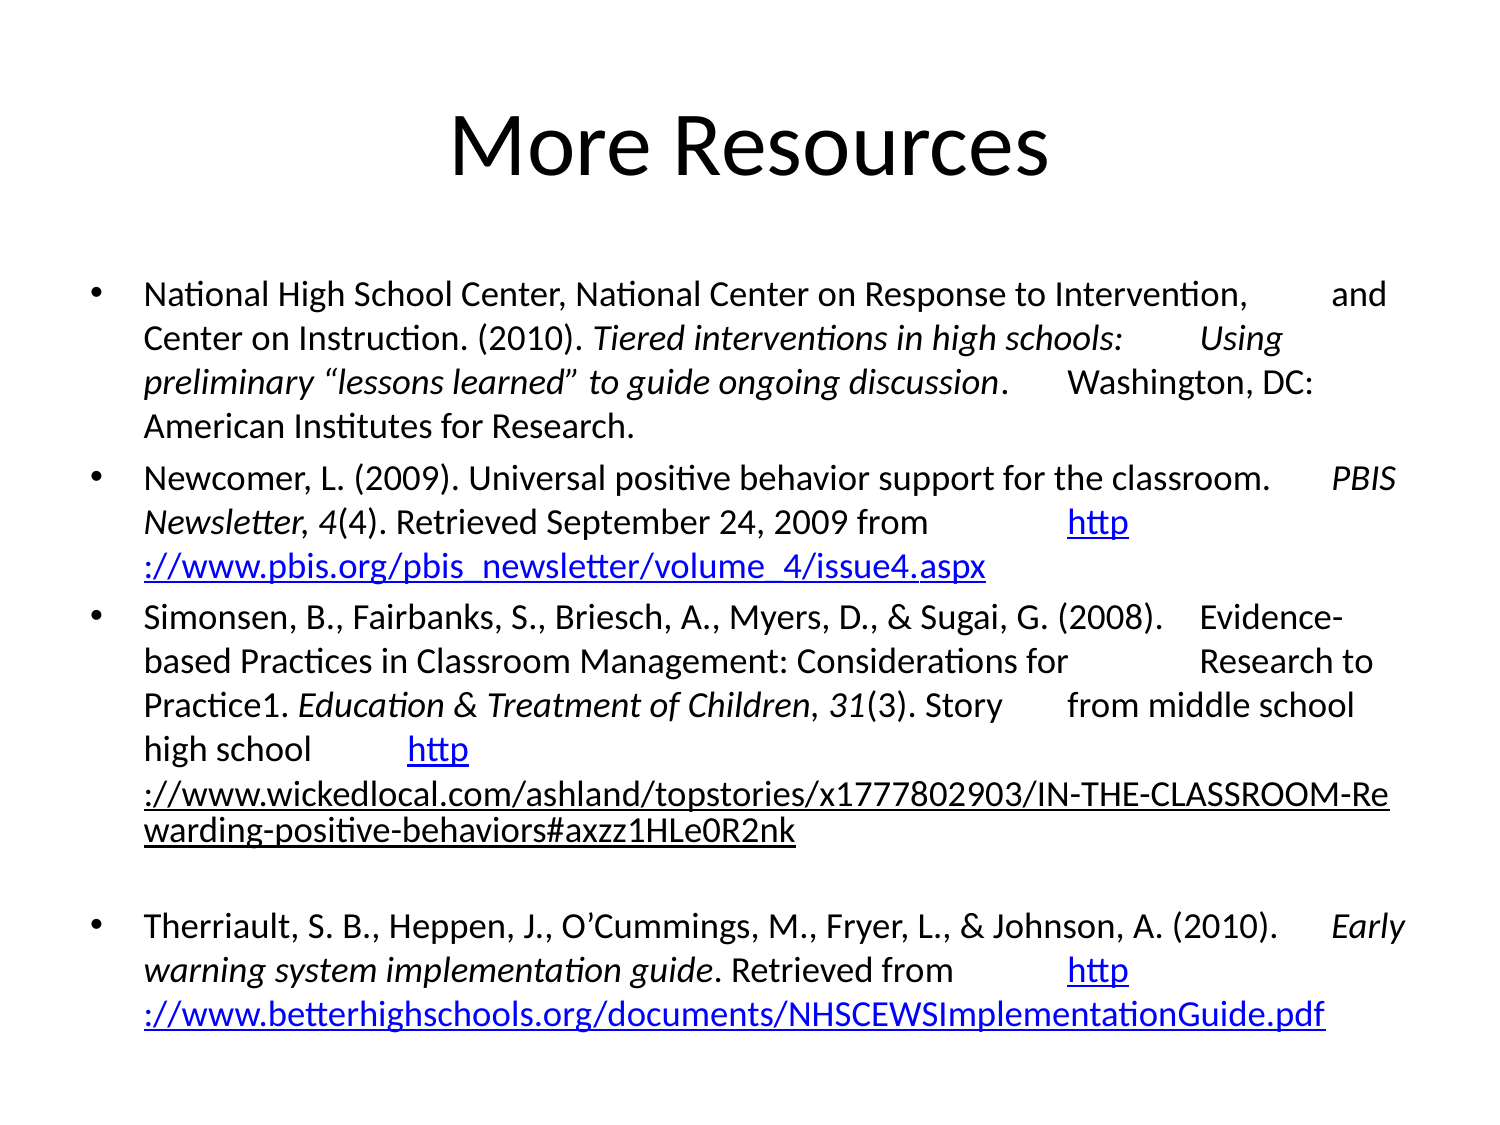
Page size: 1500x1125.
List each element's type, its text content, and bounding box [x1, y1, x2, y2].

list National High School Center, National Center on Response to Intervention, and Center on Instruction. (2010). Tiered interventions in high schools: Using preliminary “lessons learned” to guide ongoing discussion. Washington, DC: American Institutes for Research. Newcomer, L. (2009). Universal positive behavior support for the classroom. PBIS Newsletter, 4(4). Retrieved September 24, 2009 from http://www.pbis.org/pbis_newsletter/volume_4/issue4.aspx Simonsen, B., Fairbanks, S., Briesch, A., Myers, D., & Sugai, G. (2008). Evidence-based Practices in Classroom Management: Considerations for Research to Practice1. Education & Treatment of Children, 31(3). Story from middle school high school http://www.wickedlocal.com/ashland/topstories/x1777802903/IN-THE-CLASSROOM- Rewarding-positive-behaviors#axzz1HLe0R2nk Therriault, S. B., Heppen, J., O’Cummings, M., Fryer, L., & Johnson, A. (2010). Early warning system implementation guide. Retrieved from http://www.betterhighschools.org/documents/NHSCEWSImplementationGuide.pdf [75, 262, 1425, 1005]
title More Resources [75, 45, 1425, 233]
